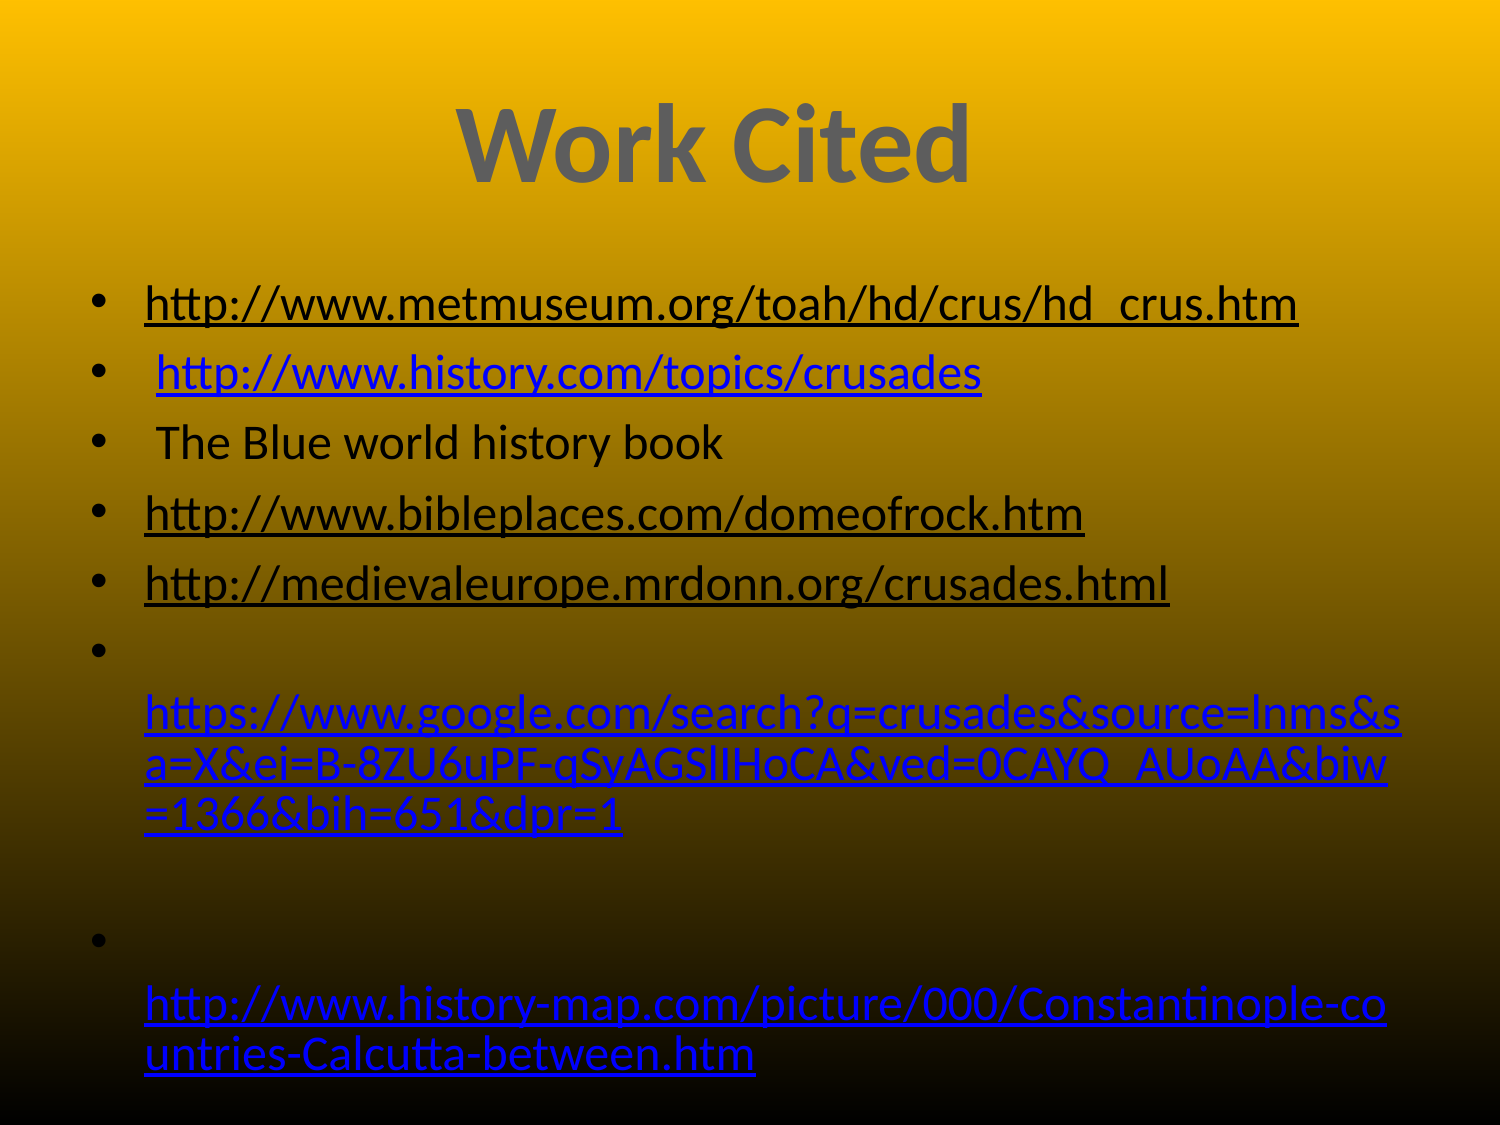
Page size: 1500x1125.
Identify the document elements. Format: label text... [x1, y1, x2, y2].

list http://www.metmuseum.org/toah/hd/crus/hd_crus.htm http://www.history.com/topics/crusades The Blue world history book http://www.bibleplaces.com/domeofrock.htm http://medievaleurope.mrdonn.org/crusades.html https://www.google.com/search?q=crusades&source=lnms&sa=X&ei=B-8ZU6uPF-qSyAGSlIHoCA&ved=0CAYQ_AUoAA&biw=1366&bih=651&dpr=1 http://www.history-map.com/picture/000/Constantinople-countries-Calcutta-between.htm [75, 262, 1425, 1005]
text_box Work Cited [440, 62, 990, 213]
